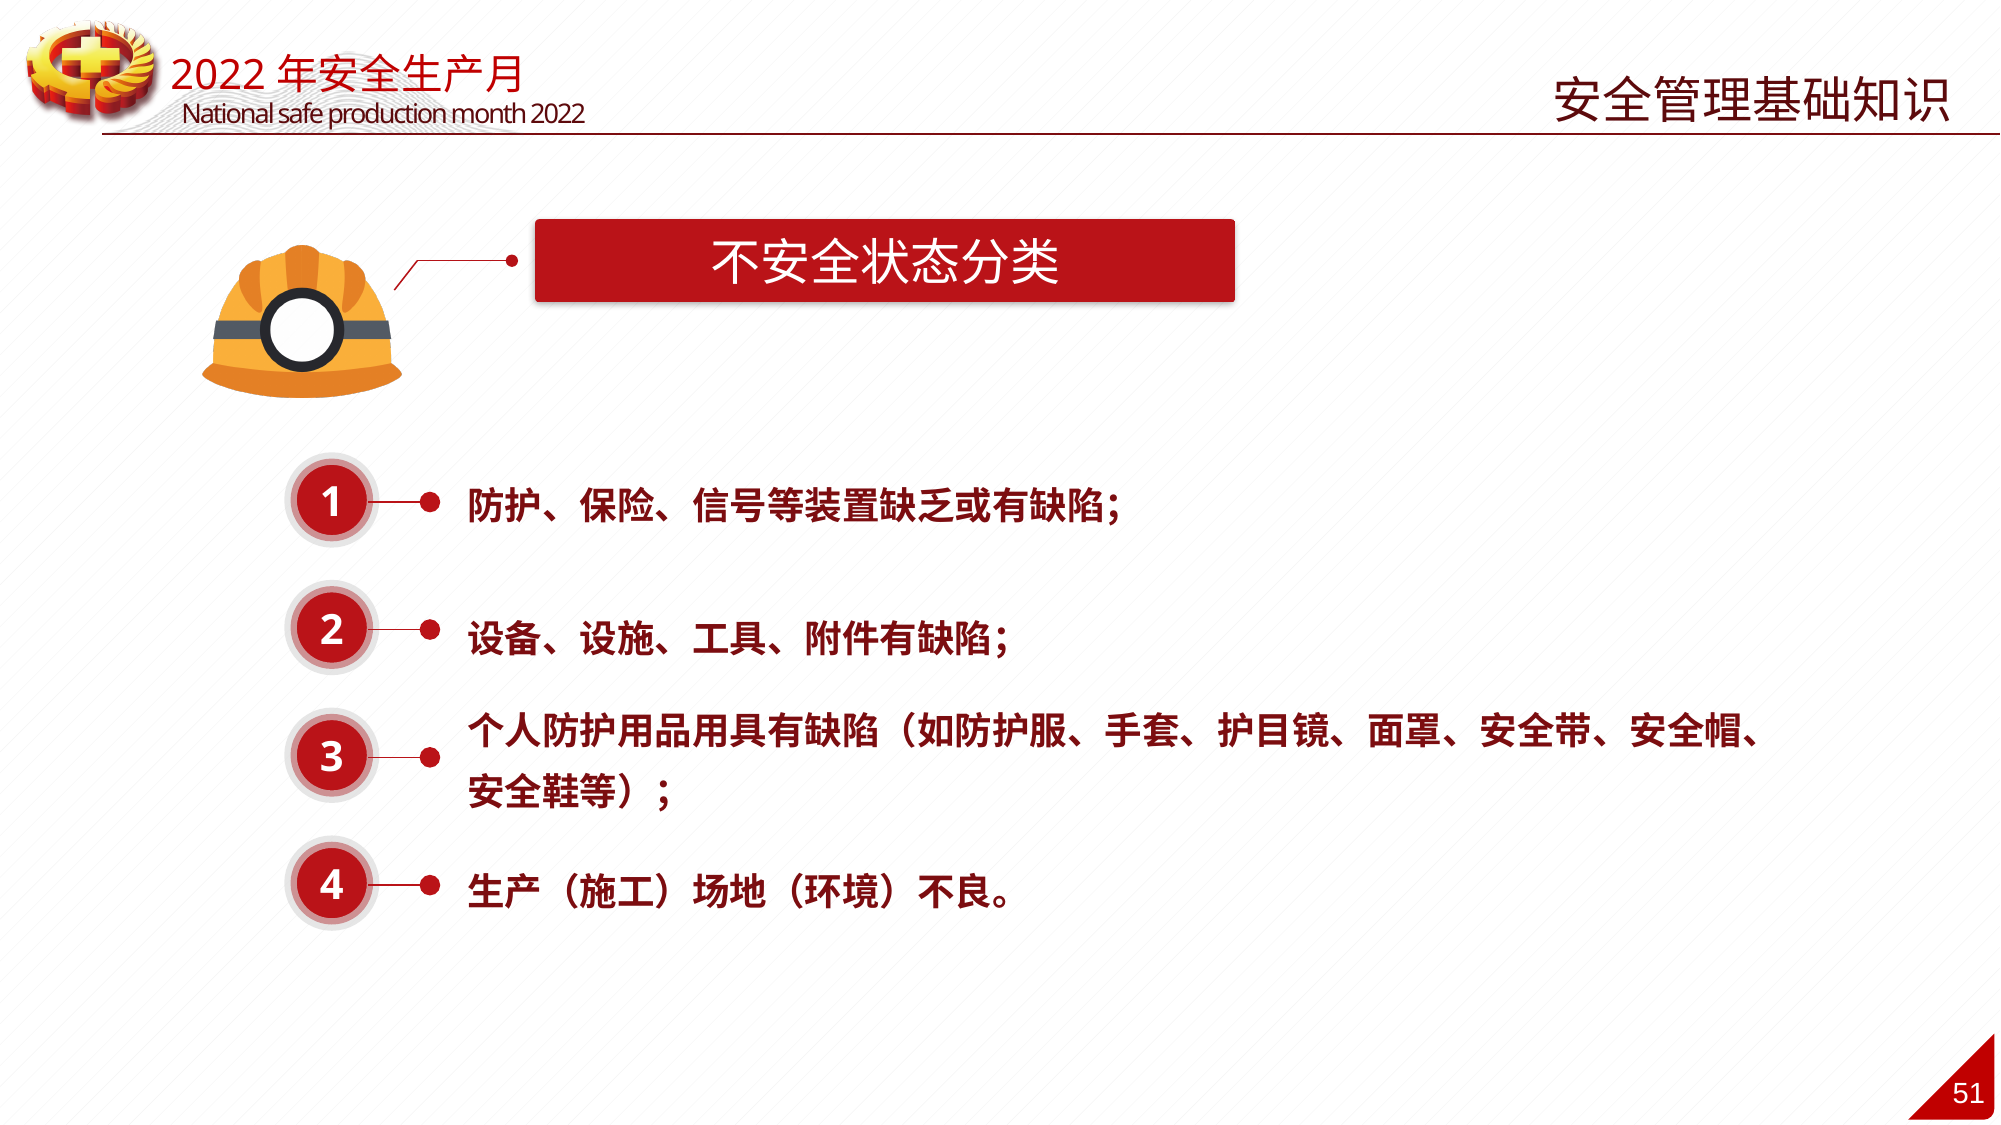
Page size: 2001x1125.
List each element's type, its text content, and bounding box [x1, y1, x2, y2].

text_box 2 [36, 0, 569, 156]
text_box 2 [290, 586, 374, 669]
text_box 个人防护用品用具有缺陷（如防护服、手套、护目镜、面罩、安全带、安全帽、安全鞋等）； [452, 683, 1818, 821]
text_box 安全管理基础知识 [1153, 61, 2000, 136]
picture [16, 15, 165, 130]
text_box 设备、设施、工具、附件有缺陷； [452, 591, 1548, 668]
text_box 生产（施工）场地（环境）不良。 [452, 844, 1818, 920]
text_box 防护、保险、信号等装置缺乏或有缺陷； [452, 458, 1548, 534]
text_box 3 [290, 713, 374, 797]
text_box 1 [290, 458, 374, 542]
picture [201, 244, 403, 399]
text_box 不安全状态分类 [534, 218, 1237, 304]
text_box 4 [290, 841, 374, 925]
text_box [407, 260, 513, 291]
